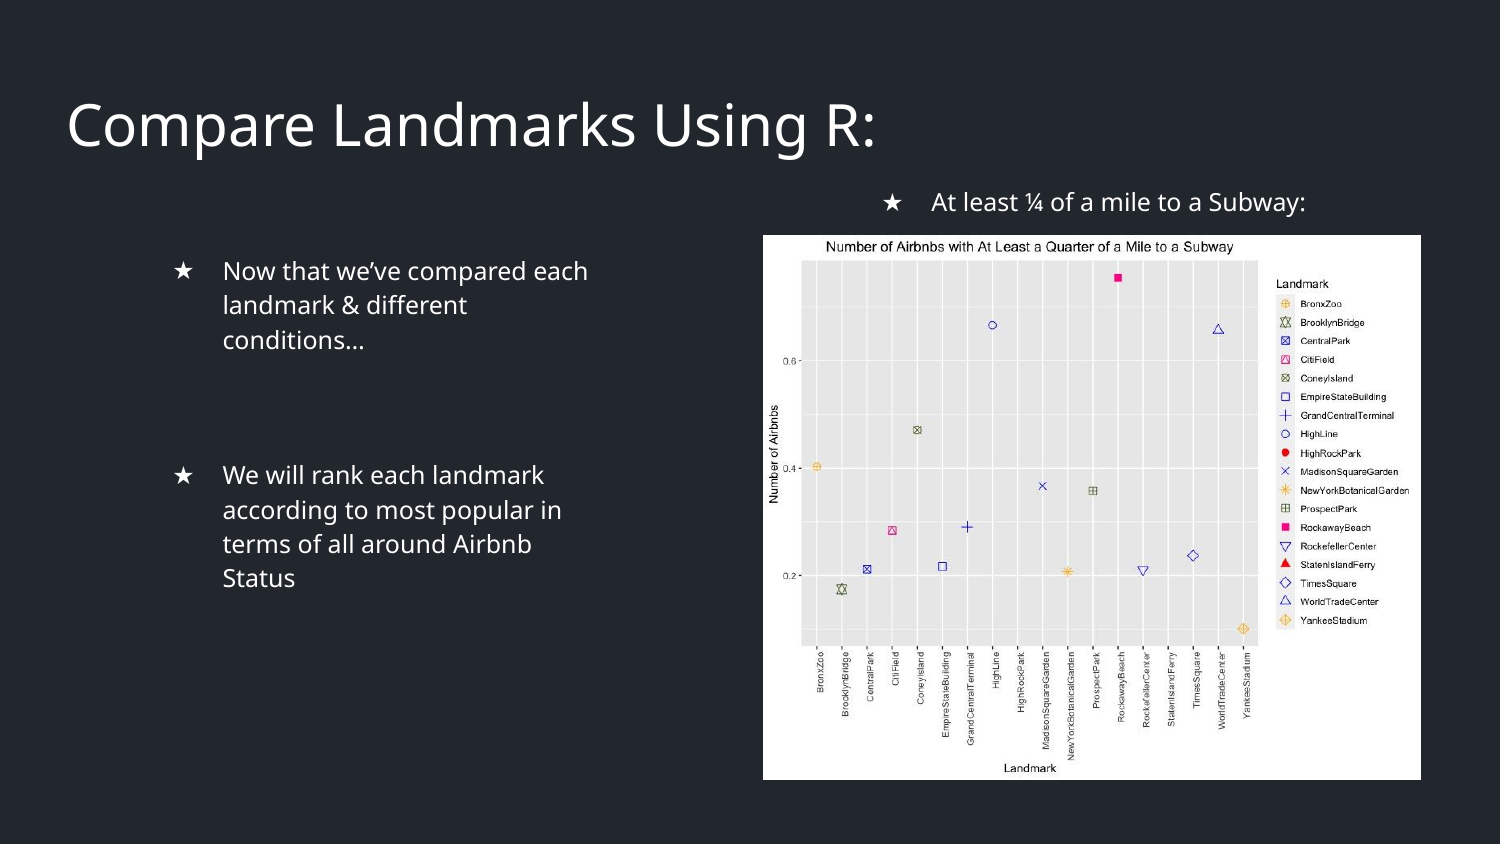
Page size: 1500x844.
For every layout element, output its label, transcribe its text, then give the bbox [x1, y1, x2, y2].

list At least ¼ of a mile to a Subway: [841, 166, 1343, 224]
title Compare Landmarks Using R: [51, 72, 1449, 167]
picture [763, 235, 1421, 780]
list Now that we’ve compared each landmark & different conditions… We will rank each landmark according to most popular in terms of all around Airbnb Status [132, 235, 619, 677]
